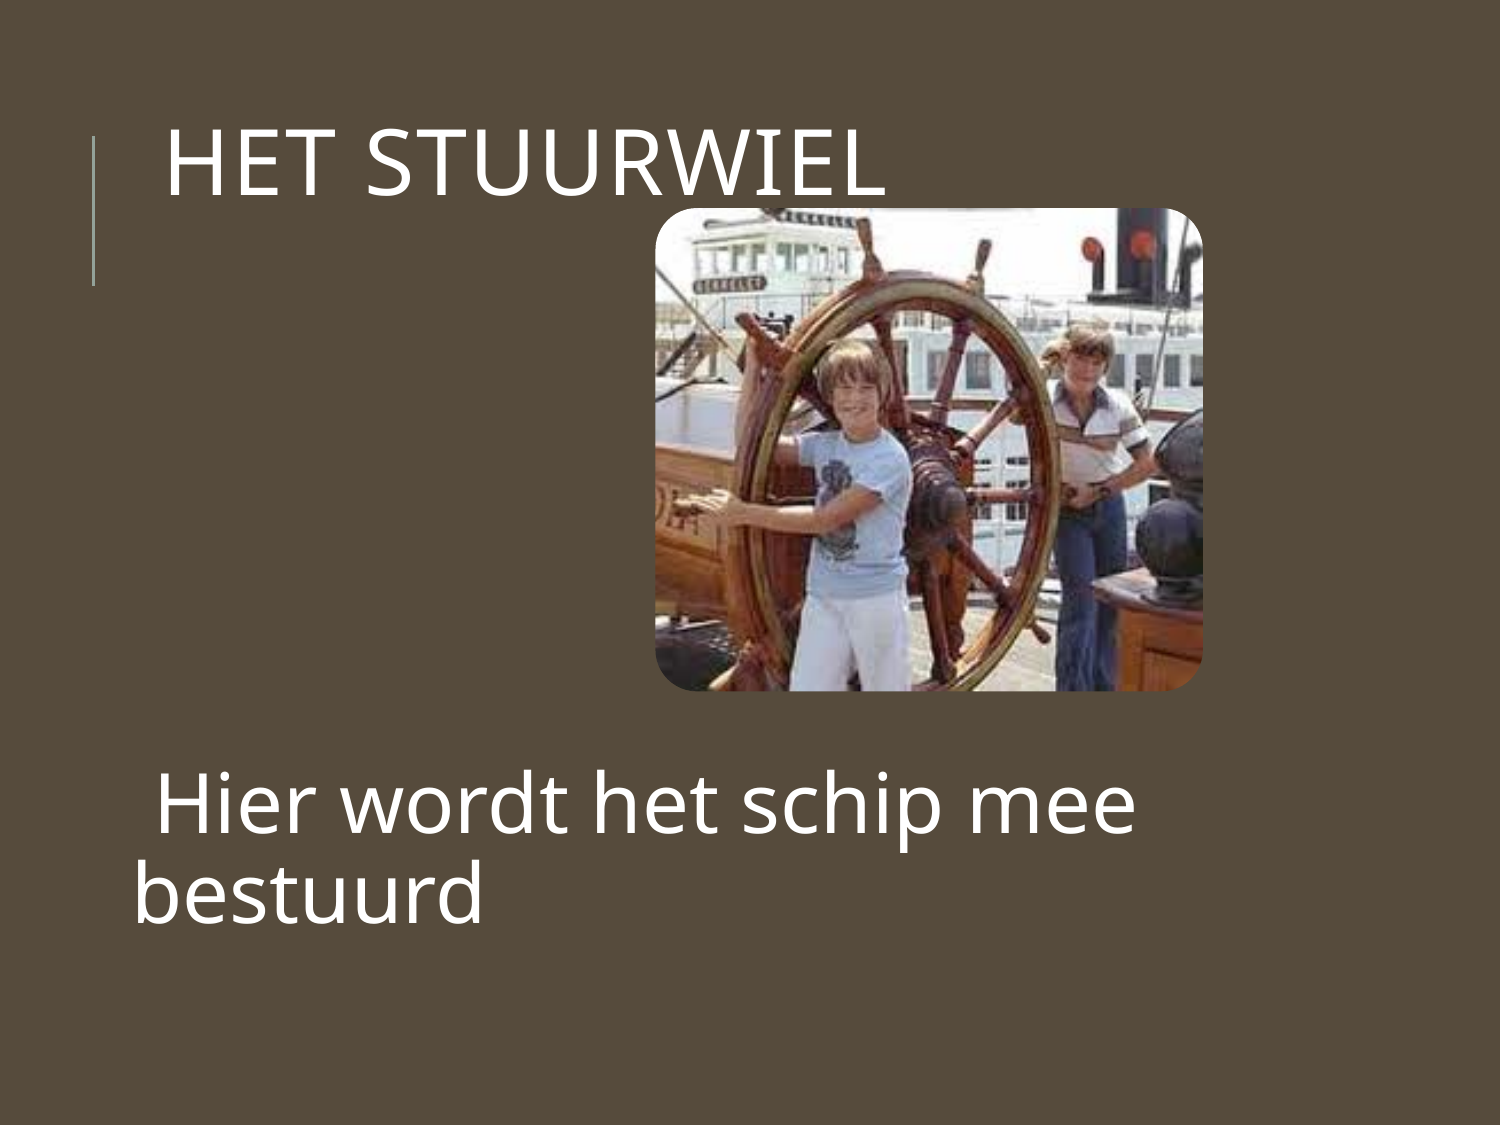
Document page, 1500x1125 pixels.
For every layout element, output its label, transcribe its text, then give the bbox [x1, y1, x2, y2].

title Het stuurwiel [147, 75, 1300, 263]
list Hier wordt het schip mee bestuurd [123, 753, 1366, 952]
picture [655, 207, 1204, 692]
